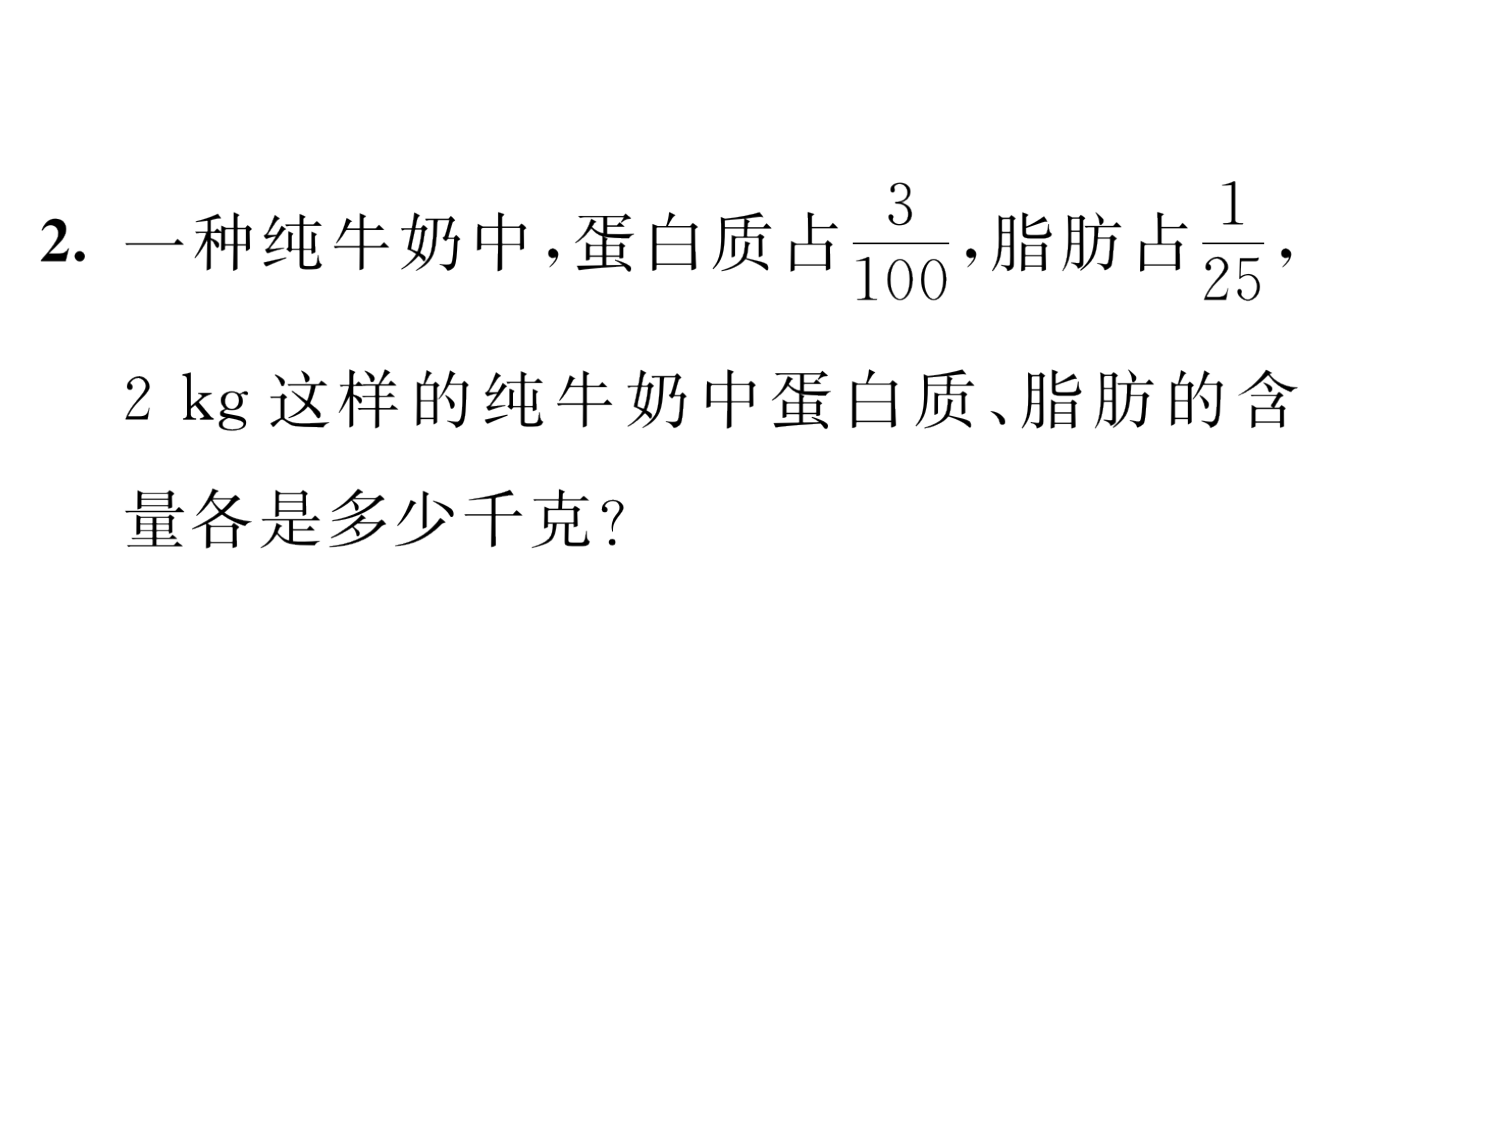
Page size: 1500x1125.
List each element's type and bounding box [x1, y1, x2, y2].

picture [35, 177, 1453, 606]
